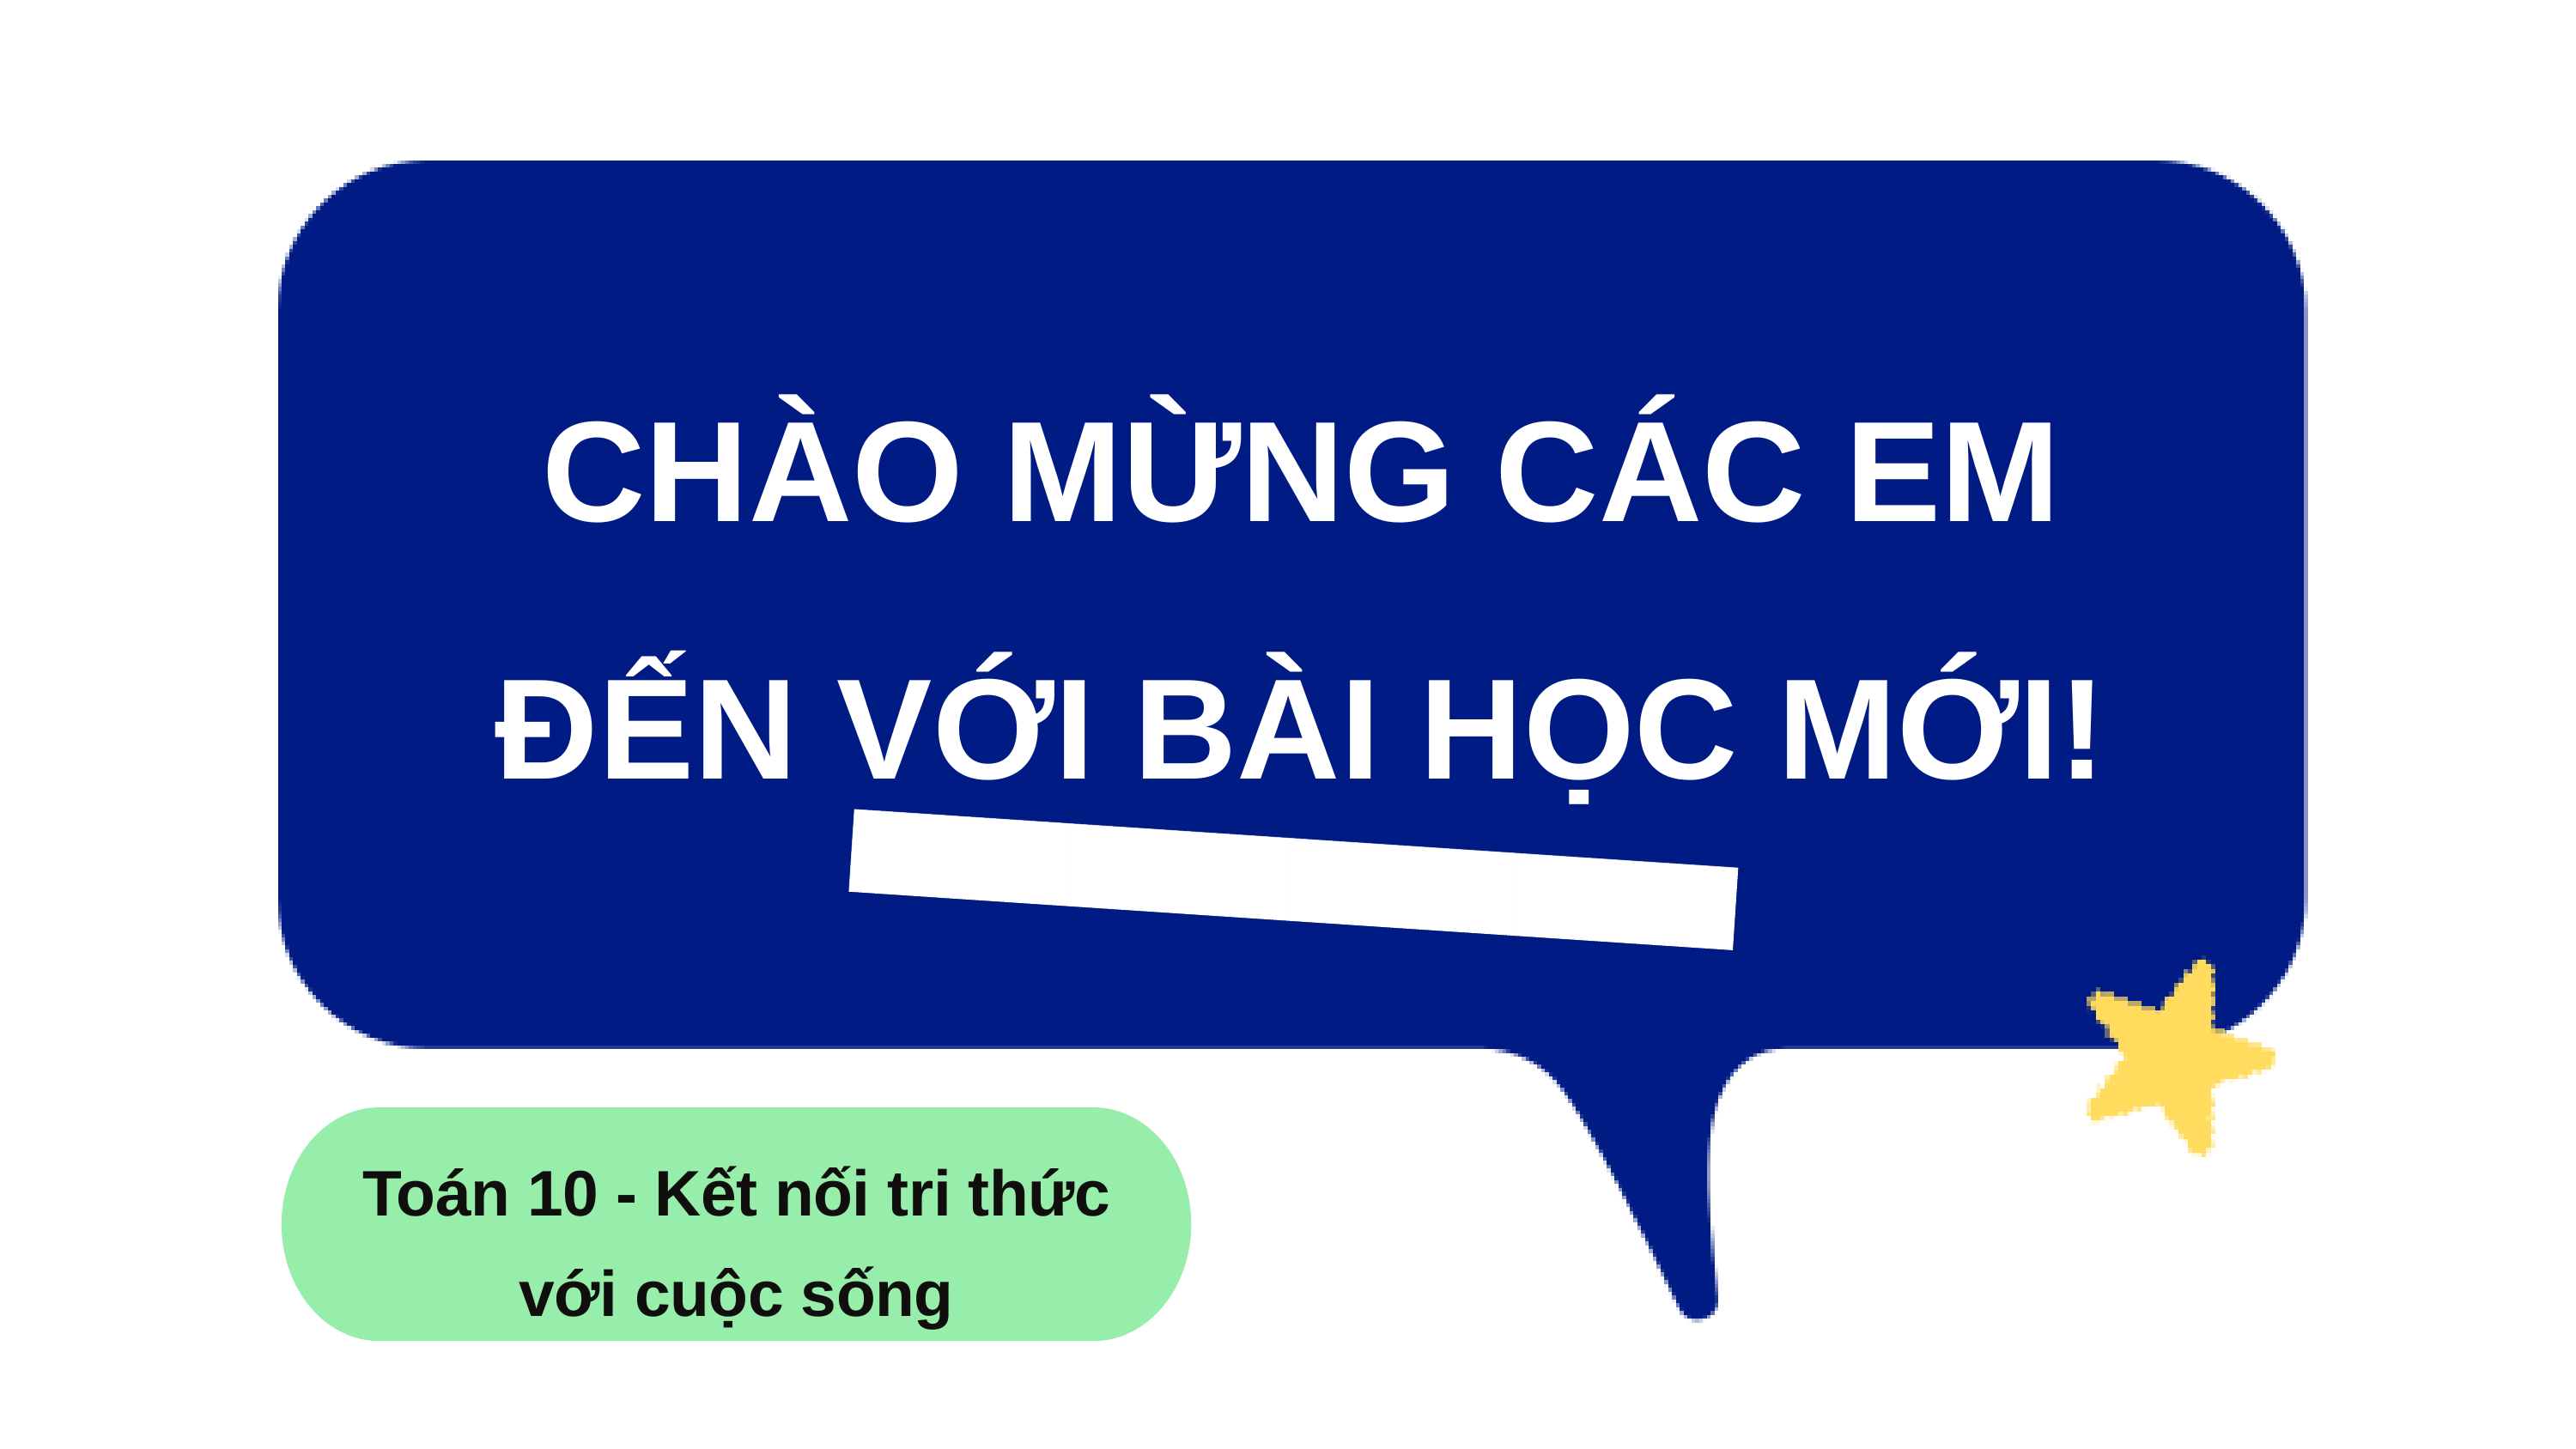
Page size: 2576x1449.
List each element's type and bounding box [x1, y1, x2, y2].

text_box [278, 1104, 1194, 1344]
picture [278, 161, 2308, 1331]
